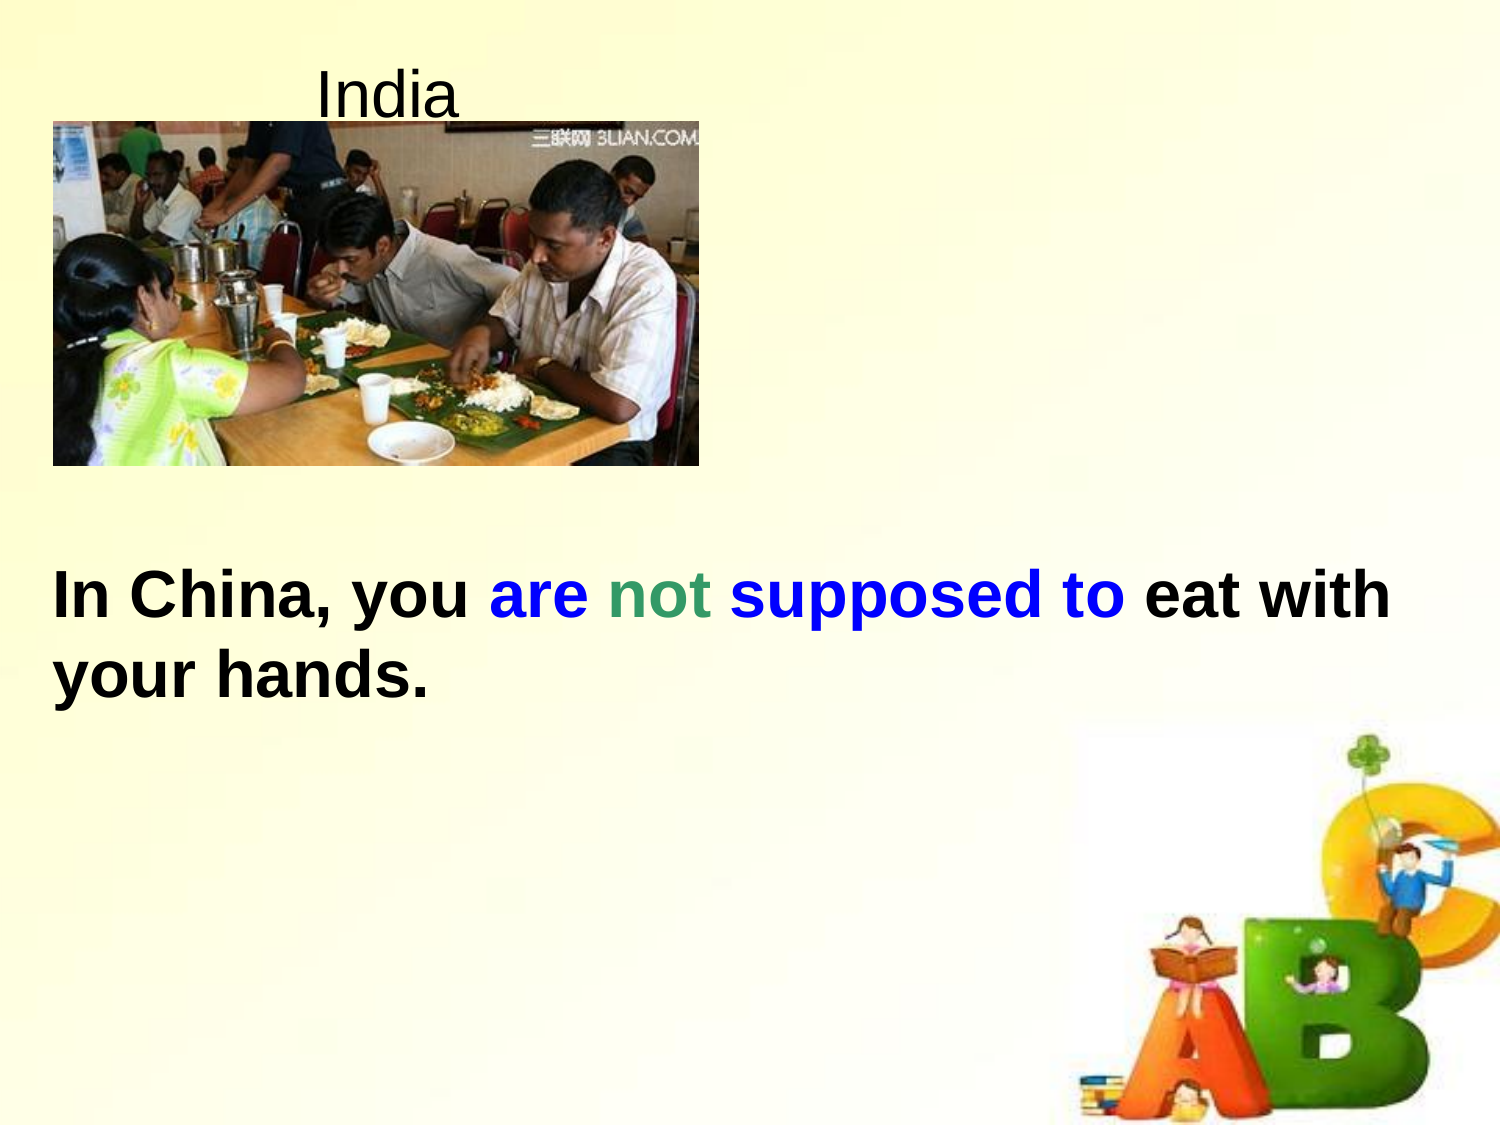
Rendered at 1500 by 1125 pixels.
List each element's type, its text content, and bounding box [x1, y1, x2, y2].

text_box India [301, 43, 809, 138]
text_box In China, you are not supposed to eat with your hands. [37, 543, 1444, 719]
picture [0, 0, 1500, 1125]
